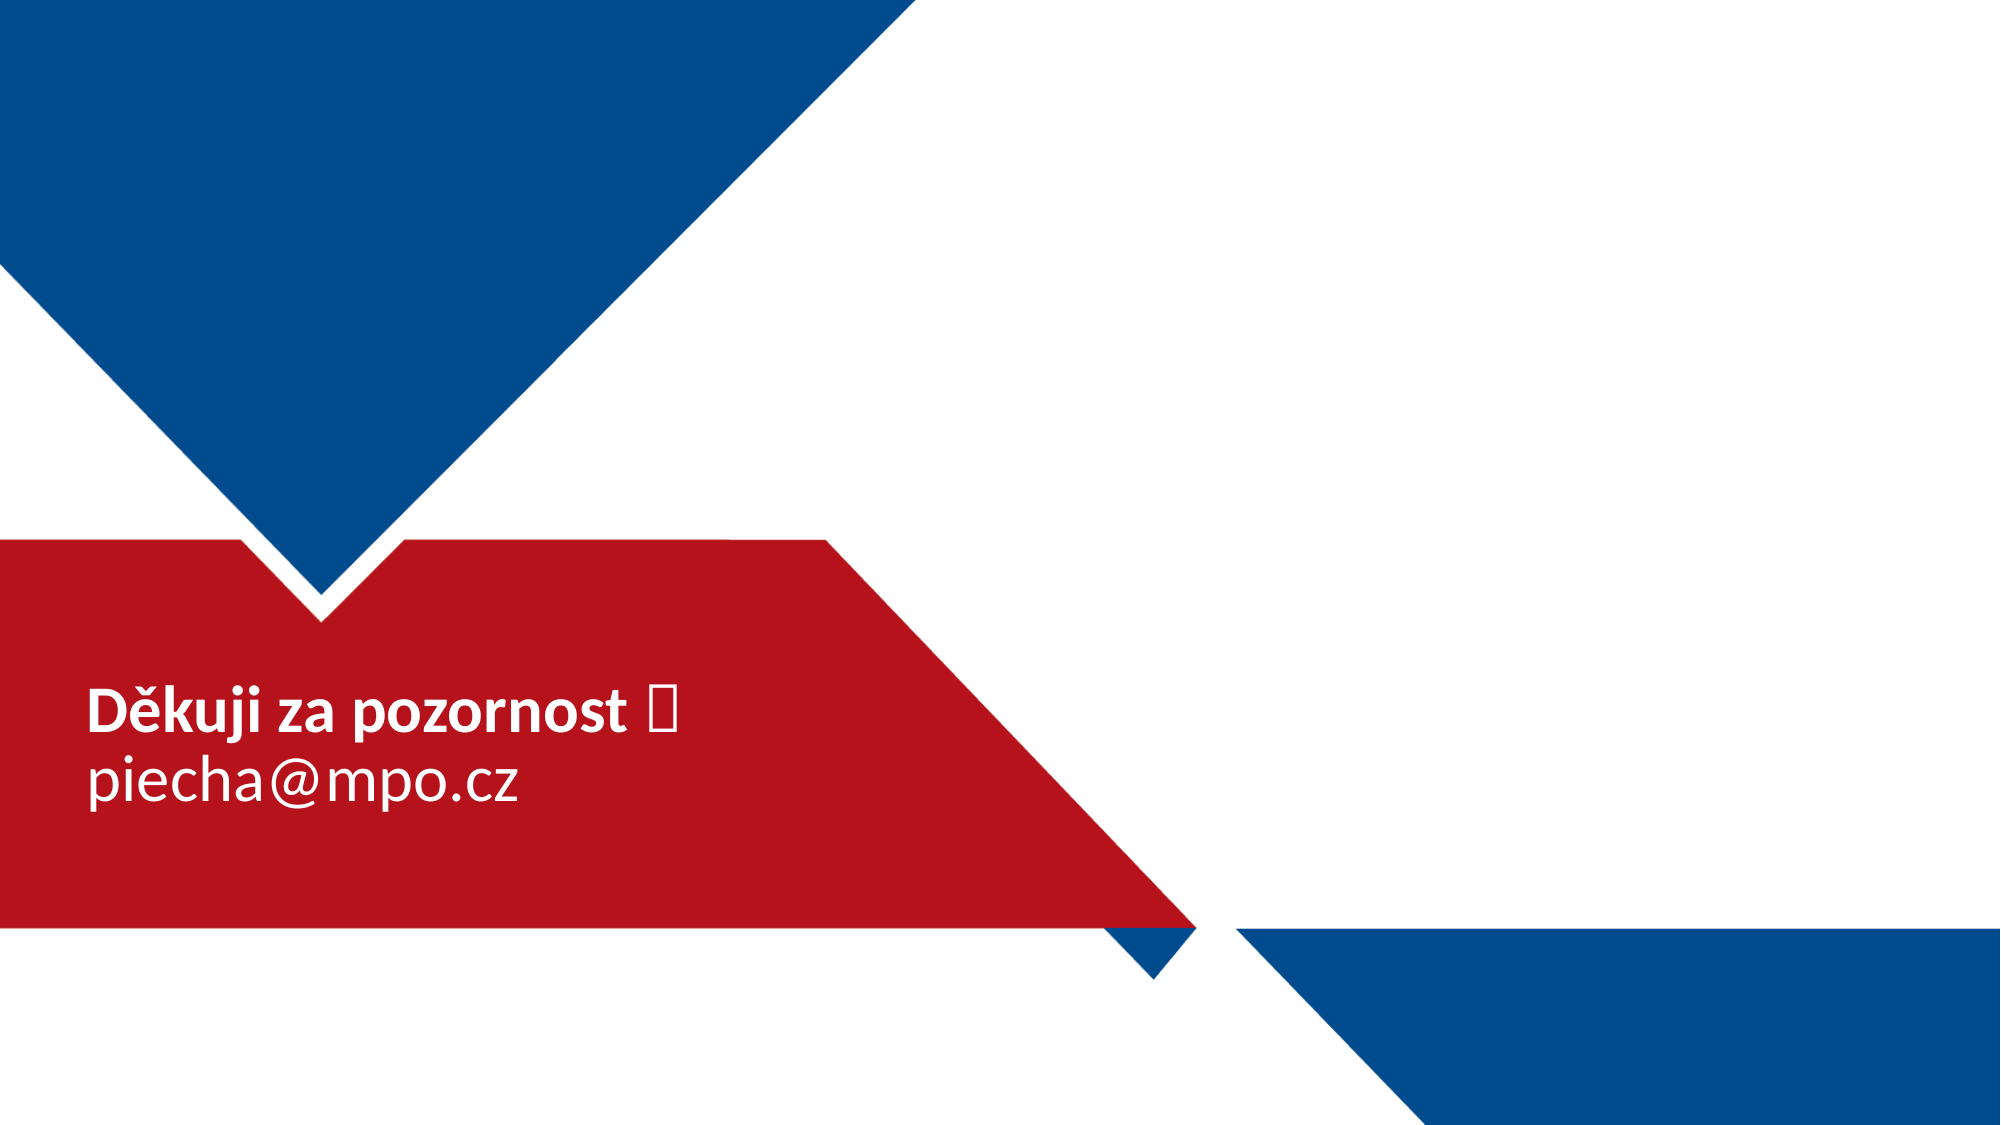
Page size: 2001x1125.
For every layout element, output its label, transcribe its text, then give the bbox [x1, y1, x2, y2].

text_box Děkuji za pozornost  piecha@mpo.cz [71, 584, 1436, 895]
picture [0, 0, 2000, 1125]
